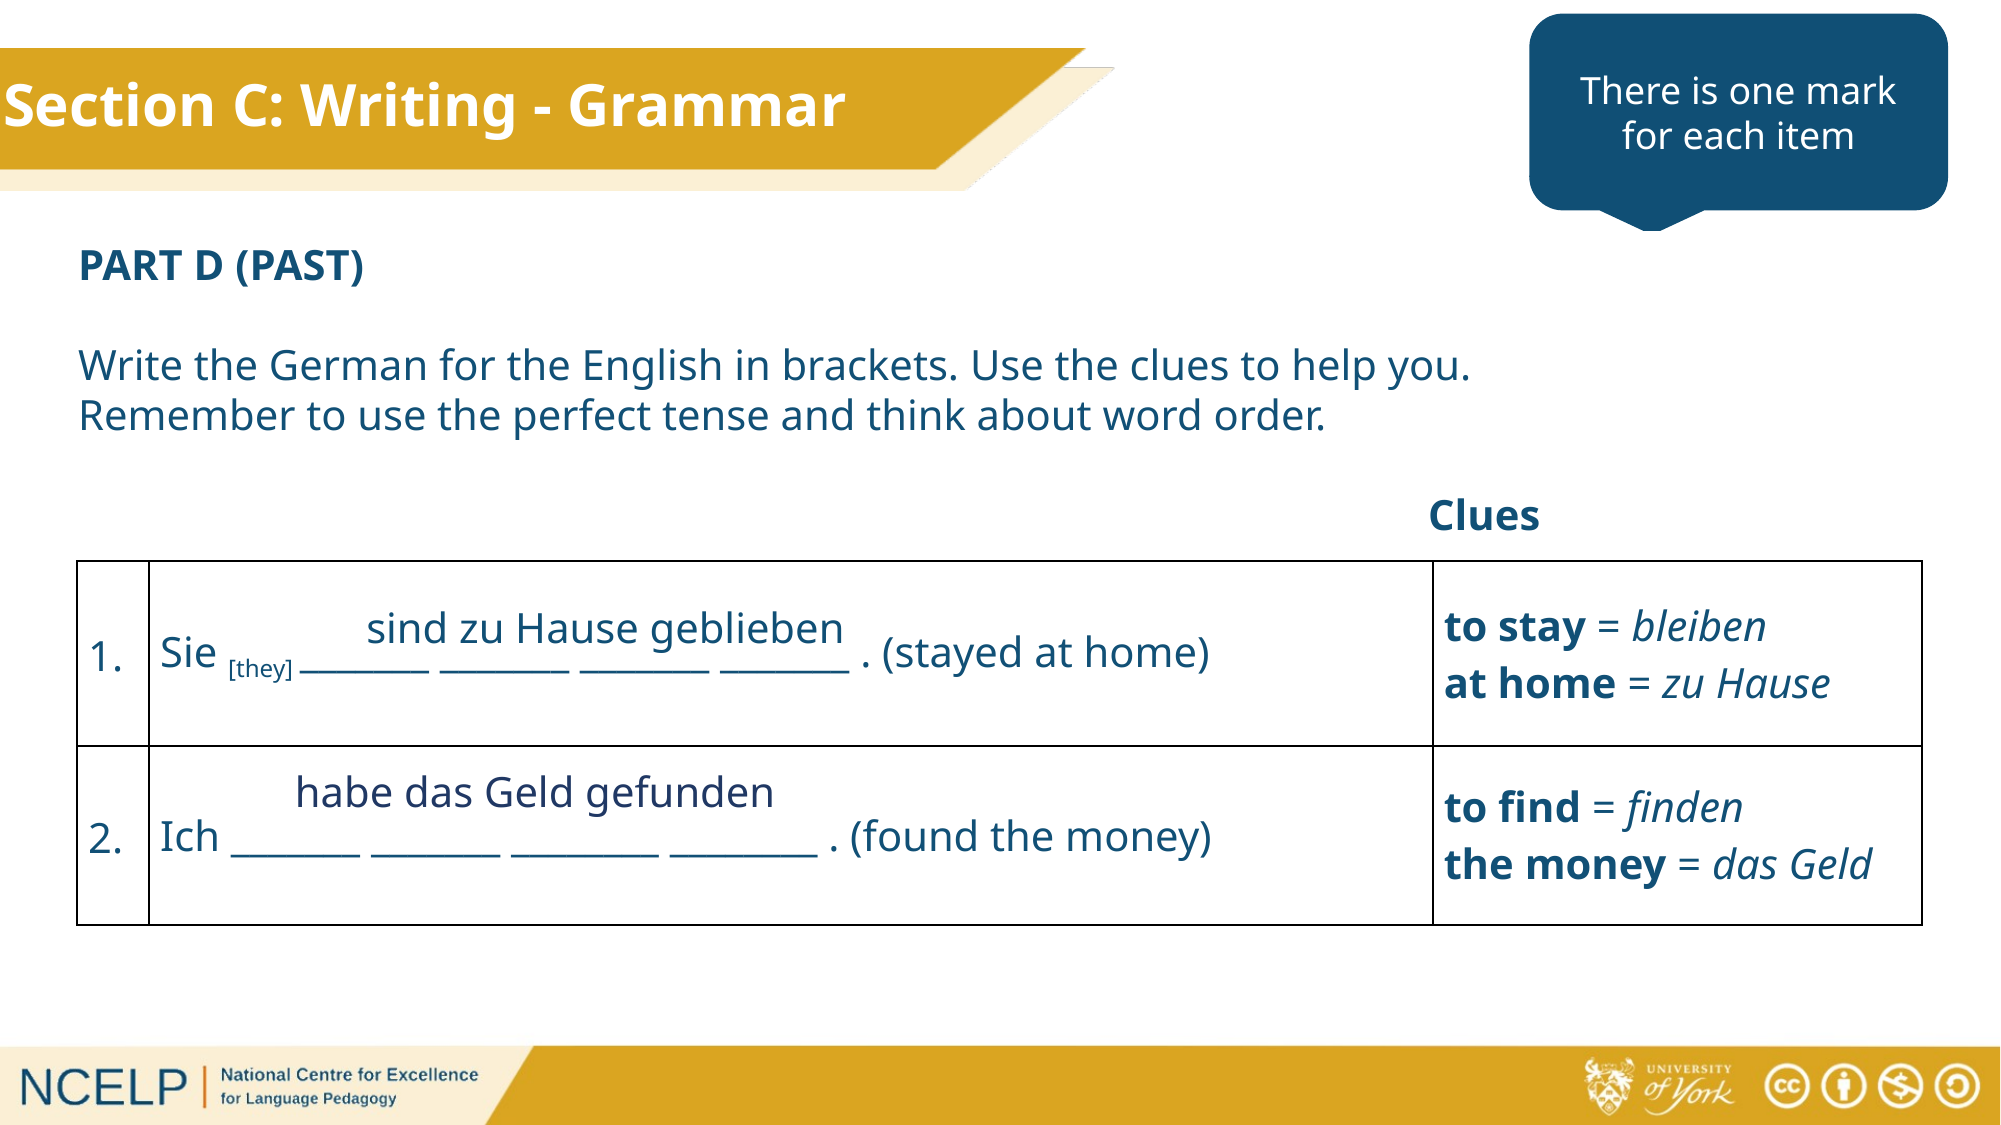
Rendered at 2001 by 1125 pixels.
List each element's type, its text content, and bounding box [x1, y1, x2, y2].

table_cell Ich _______ _______ ________ ________ . (found the money) [150, 747, 1432, 924]
text_box There is one mark for each item [1529, 13, 1949, 231]
text_box PART D (PAST) Write the German for the English in brackets. Use the clues to help you. Remember to use the perfect tense and think about word order. Clues [63, 231, 1937, 547]
picture [0, 0, 2001, 1125]
table_cell 2. [78, 747, 148, 924]
text_box sind zu Hause geblieben [351, 594, 1029, 660]
text_box habe das Geld gefunden [280, 758, 932, 824]
table_cell to find = finden the money = das Geld [1434, 747, 1921, 924]
table_header Sie [they] _______ _______ _______ _______ . (stayed at home) [150, 562, 1432, 745]
table_header to stay = bleiben at home = zu Hause [1434, 562, 1921, 745]
title Section C: Writing - Grammar [0, 46, 1224, 165]
table_header 1. [78, 562, 148, 745]
